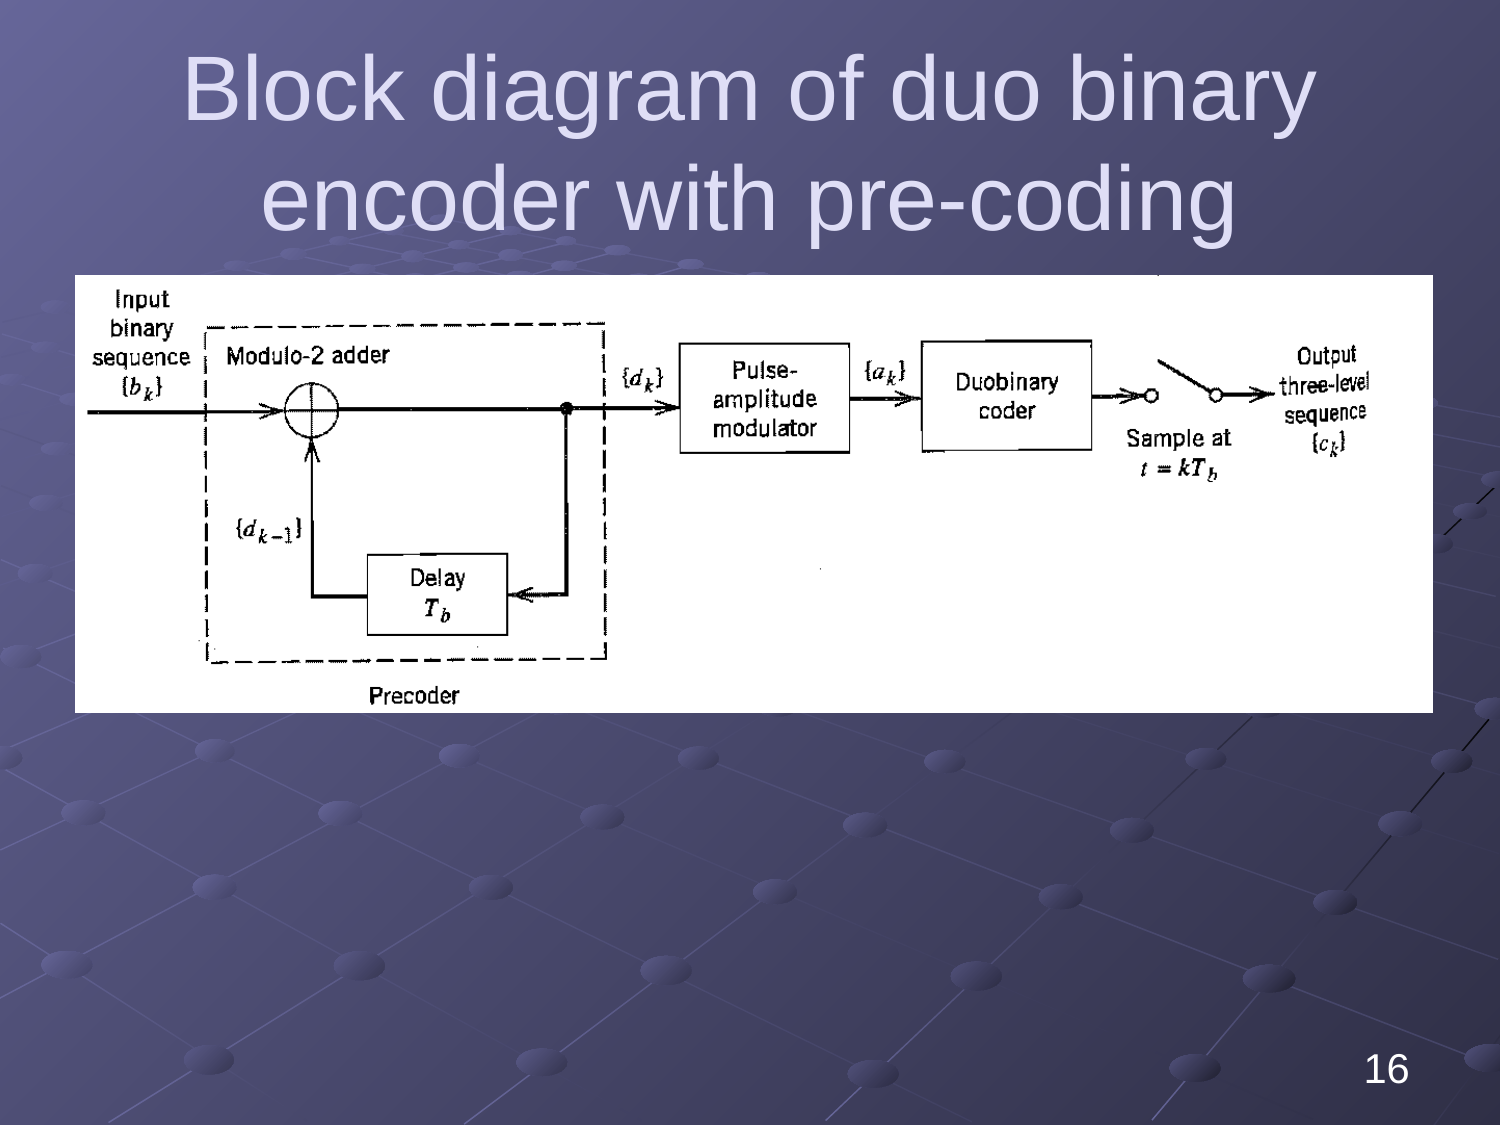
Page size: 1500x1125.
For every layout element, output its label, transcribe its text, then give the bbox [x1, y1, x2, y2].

title Block diagram of duo binary encoder with pre-coding [75, 45, 1425, 233]
picture [74, 275, 1433, 713]
slide_number 16 [1074, 1024, 1425, 1100]
